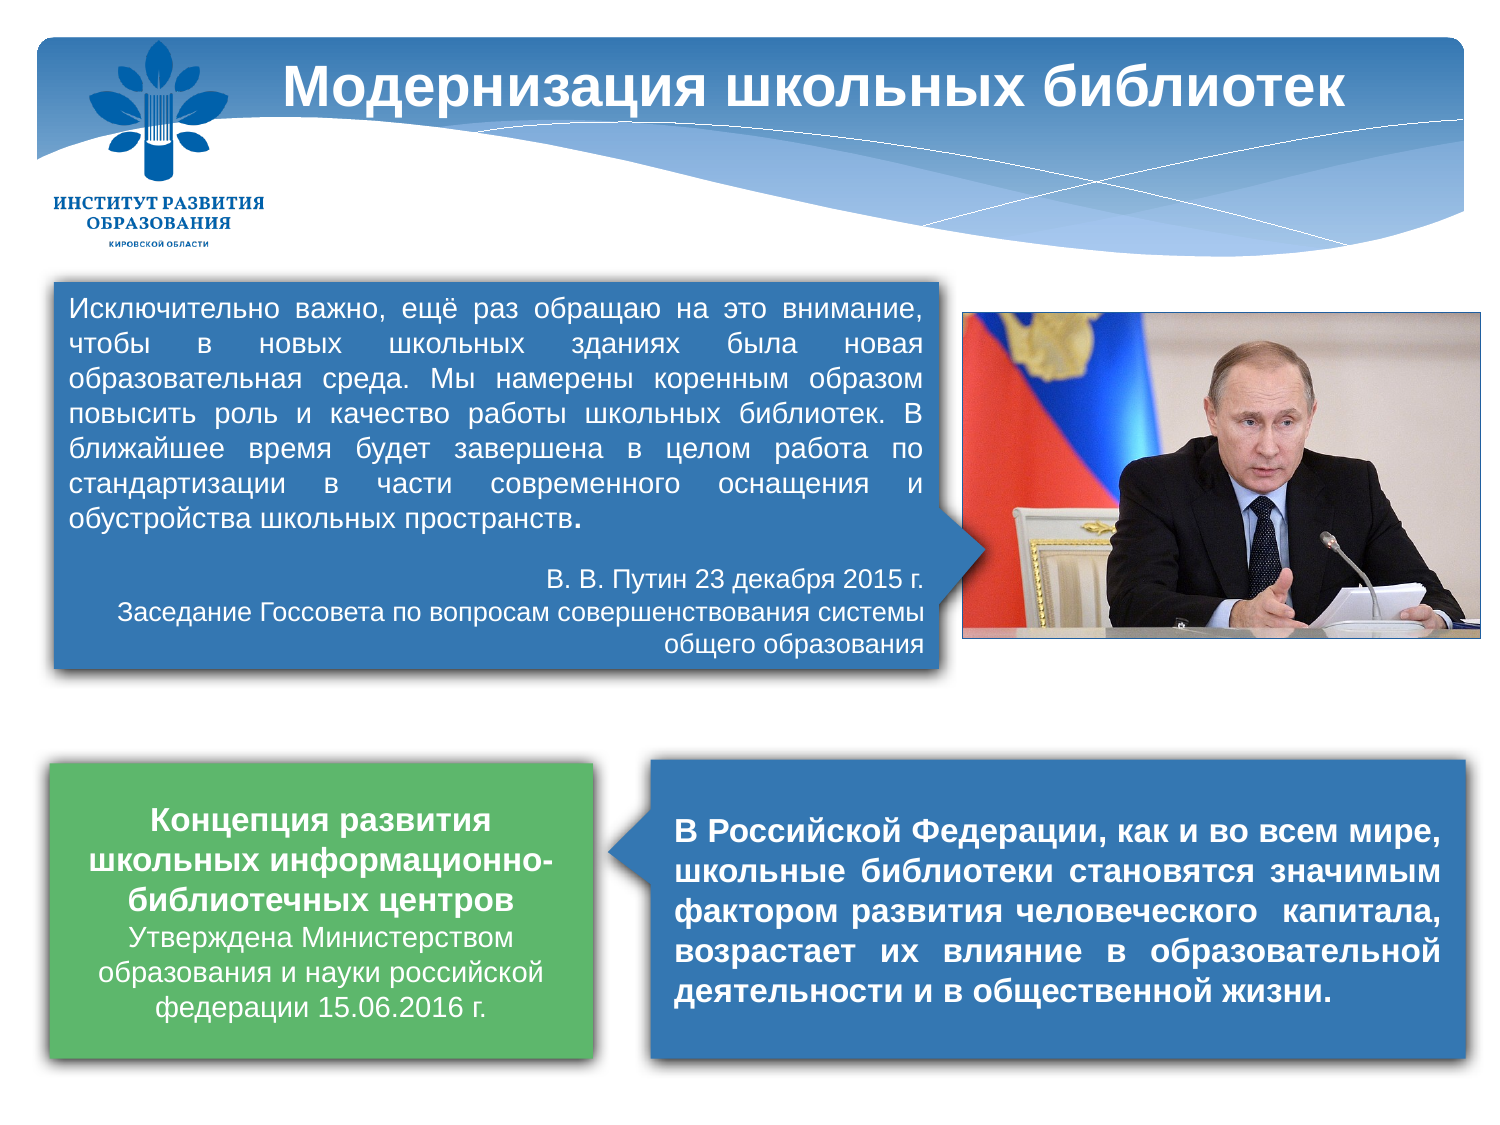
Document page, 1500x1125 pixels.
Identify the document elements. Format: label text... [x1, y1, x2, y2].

text_box Модернизация школьных библиотек [268, 40, 1361, 126]
picture [962, 312, 1482, 639]
text_box Исключительно важно, ещё раз обращаю на это внимание, чтобы в новых школьных зданиях была новая образовательная среда. Мы намерены коренным образом повысить роль и качество работы школьных библиотек. В ближайшее время будет завершена в целом работа по стандартизации в части современного оснащения и обустройства школьных пространств. В. В. Путин 23 декабря 2015 г. Заседание Госсовета по вопросам совершенствования системы общего образования [53, 282, 939, 699]
text_box [52, 280, 956, 671]
picture [53, 40, 264, 266]
text_box [649, 758, 1468, 1060]
text_box В Российской Федерации, как и во всем мире, школьные библиотеки становятся значимым фактором развития человеческого капитала, возрастает их влияние в образовательной деятельности и в общественной жизни. [583, 780, 1458, 1039]
text_box Концепция развития школьных информационно-библиотечных центров Утверждена Министерством образования и науки российской федерации 15.06.2016 г. [48, 762, 594, 1060]
